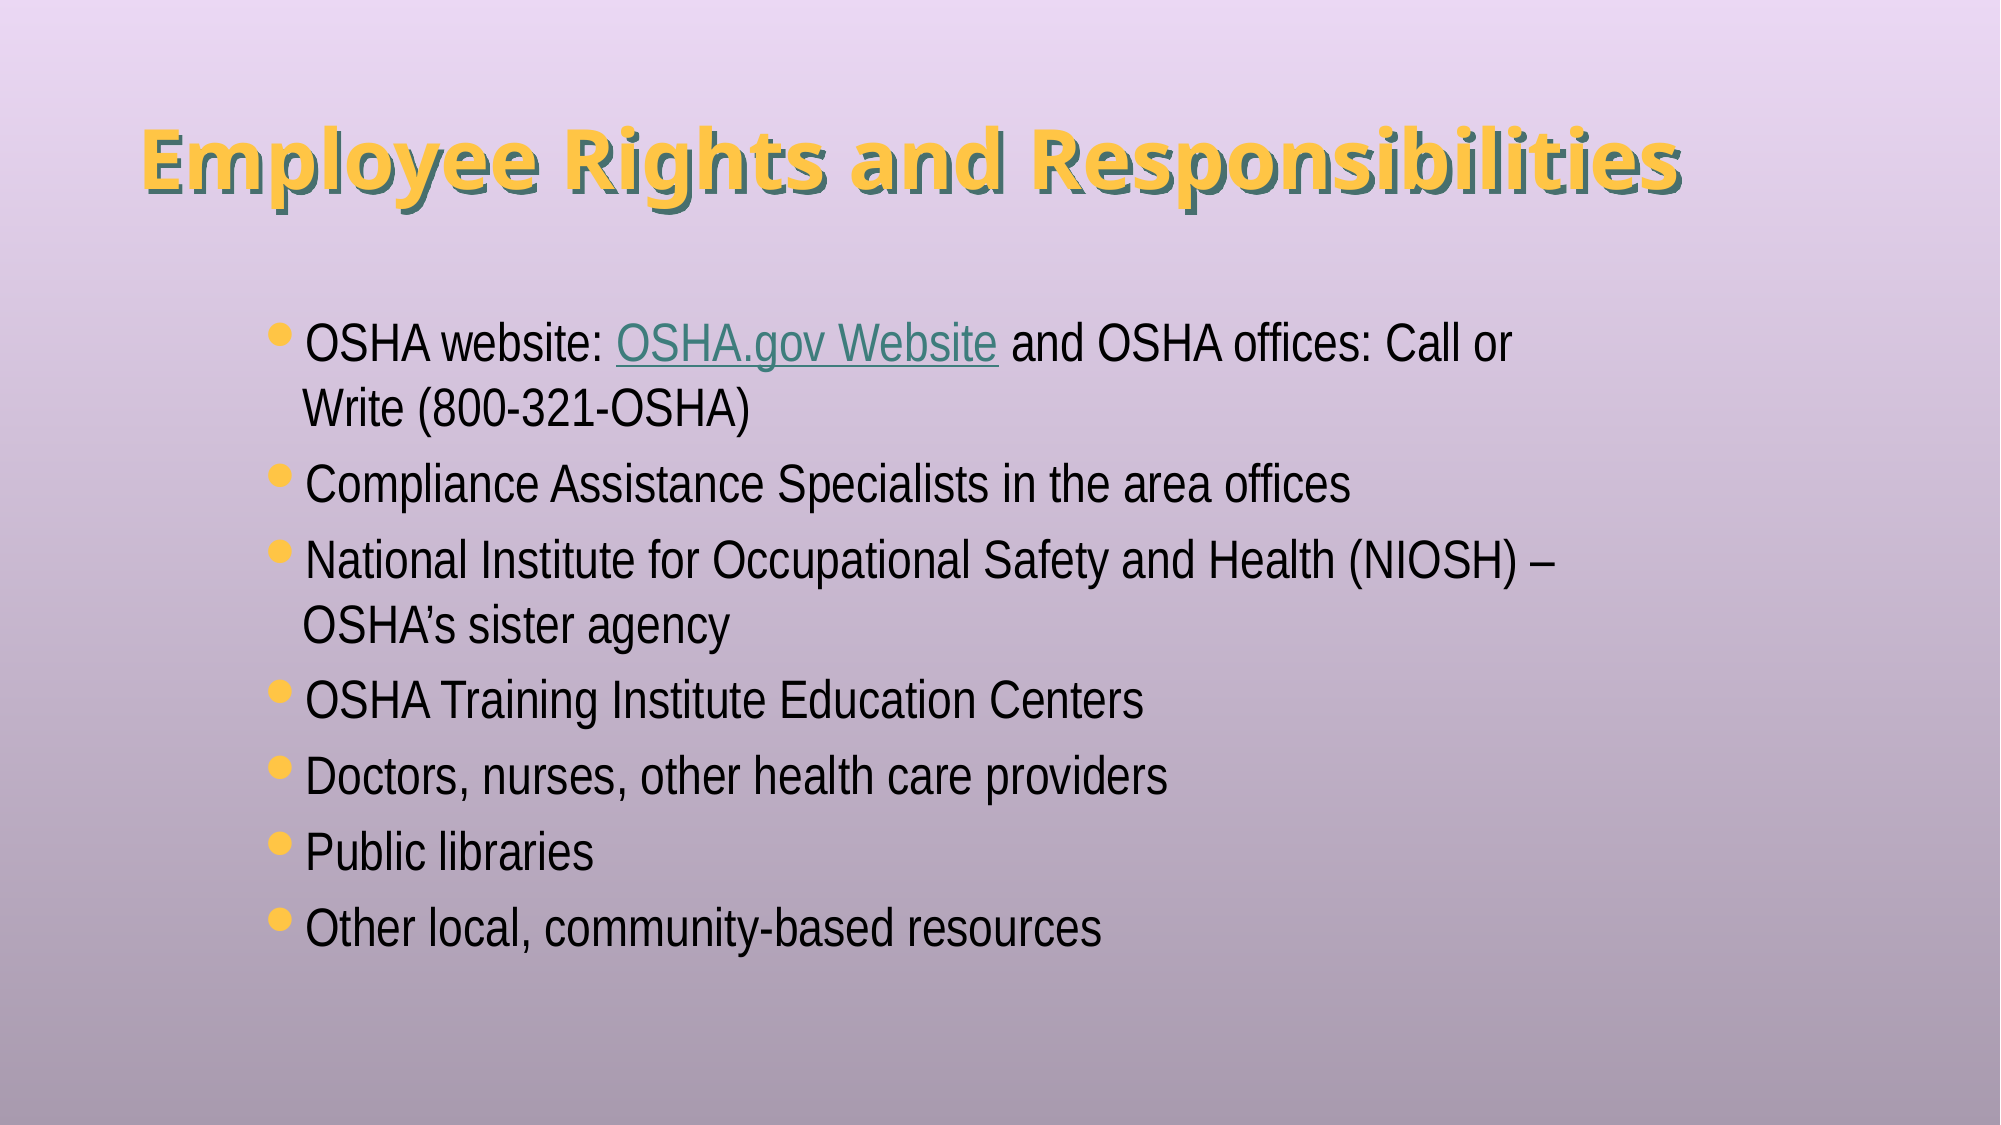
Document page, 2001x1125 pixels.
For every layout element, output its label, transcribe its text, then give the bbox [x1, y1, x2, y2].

title Employee Rights and Responsibilities [59, 62, 1804, 250]
list OSHA website: OSHA.gov Website and OSHA offices: Call or Write (800-321-OSHA) Compliance Assistance Specialists in the area offices National Institute for Occupational Safety and Health (NIOSH) – OSHA’s sister agency OSHA Training Institute Education Centers Doctors, nurses, other health care providers Public libraries Other local, community-based resources [249, 299, 1613, 1043]
